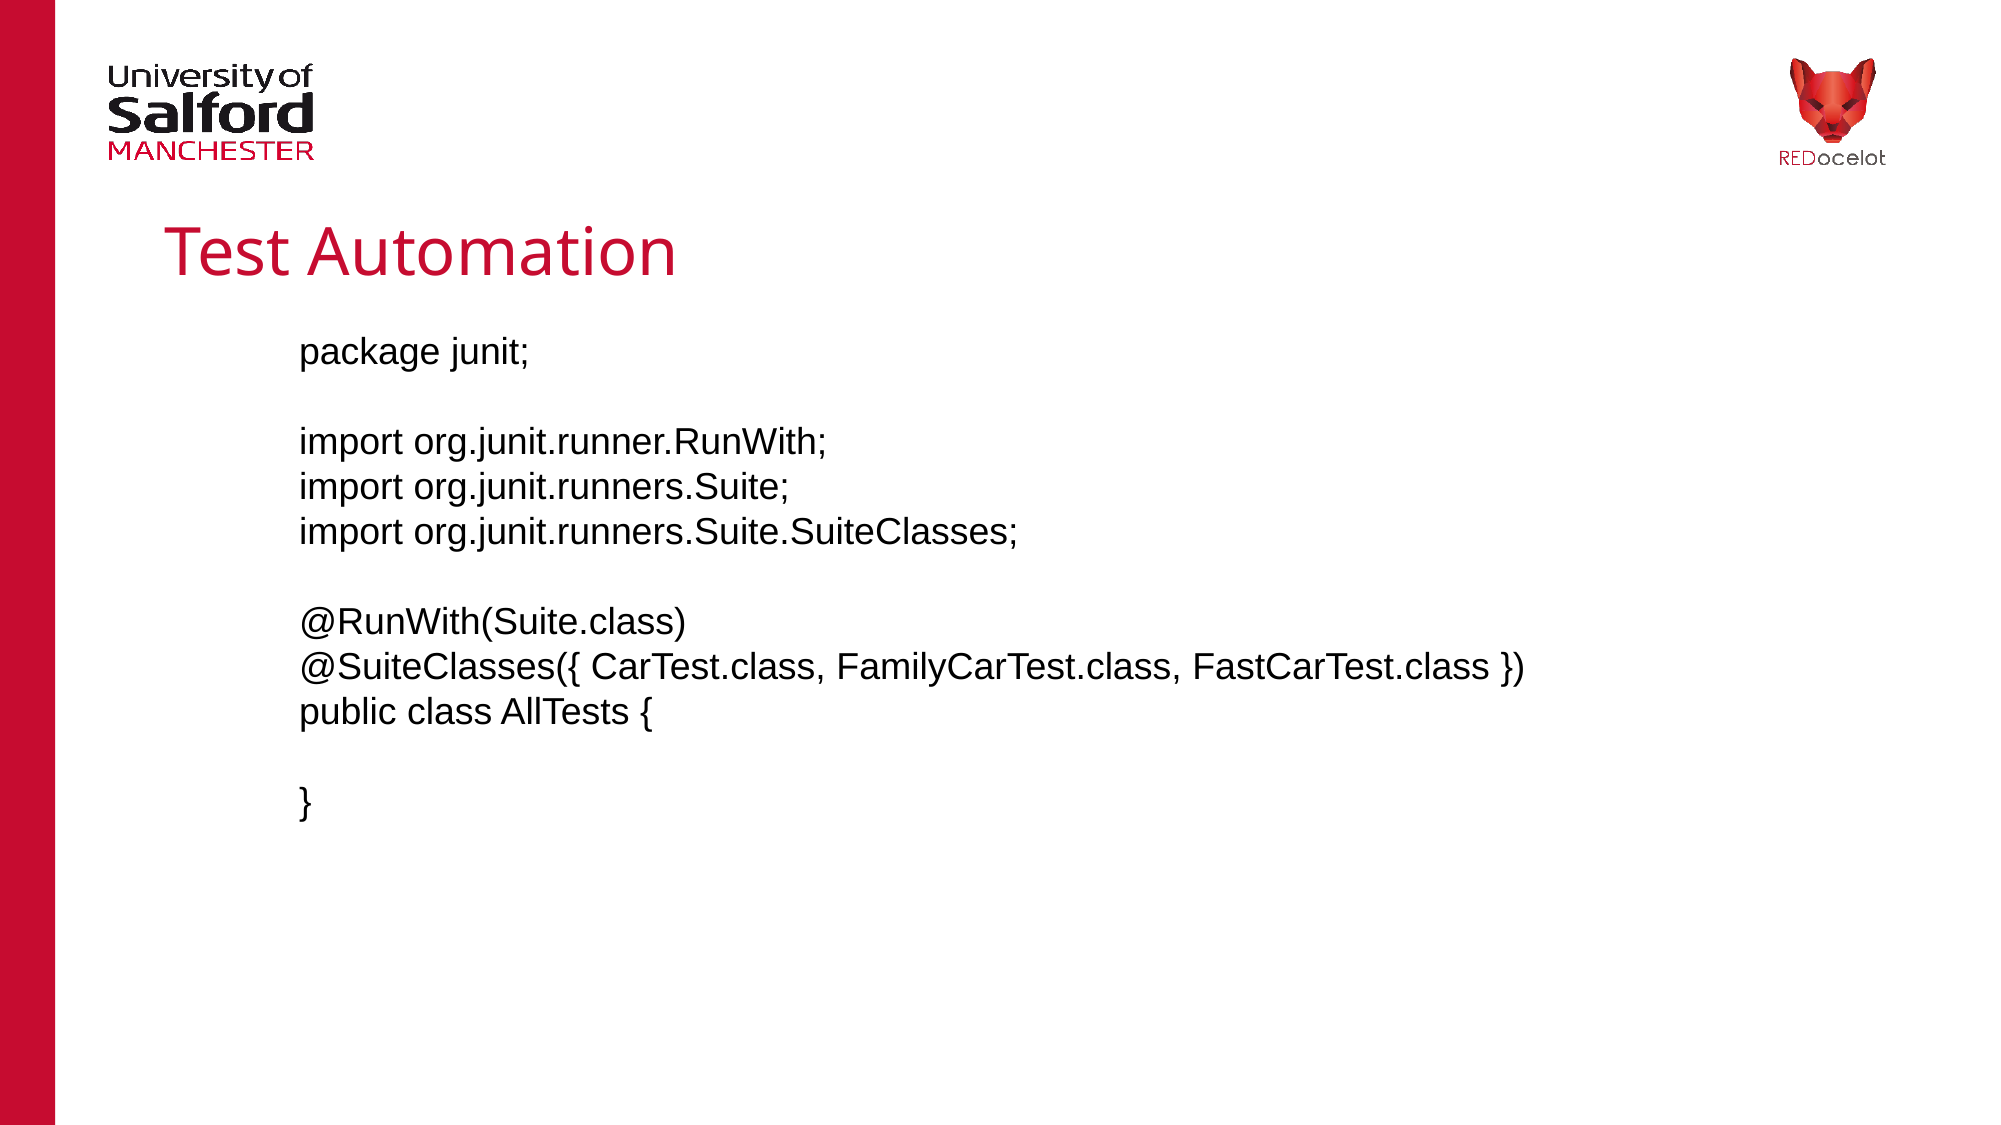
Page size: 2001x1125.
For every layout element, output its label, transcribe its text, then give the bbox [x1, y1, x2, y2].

picture [60, 27, 362, 196]
picture [1766, 43, 1899, 180]
text_box package junit; import org.junit.runner.RunWith; import org.junit.runners.Suite; import org.junit.runners.Suite.SuiteClasses; @RunWith(Suite.class) @SuiteClasses({ CarTest.class, FamilyCarTest.class, FastCarTest.class }) public class AllTests { } [284, 319, 1717, 830]
title Test Automation [150, 208, 1850, 315]
